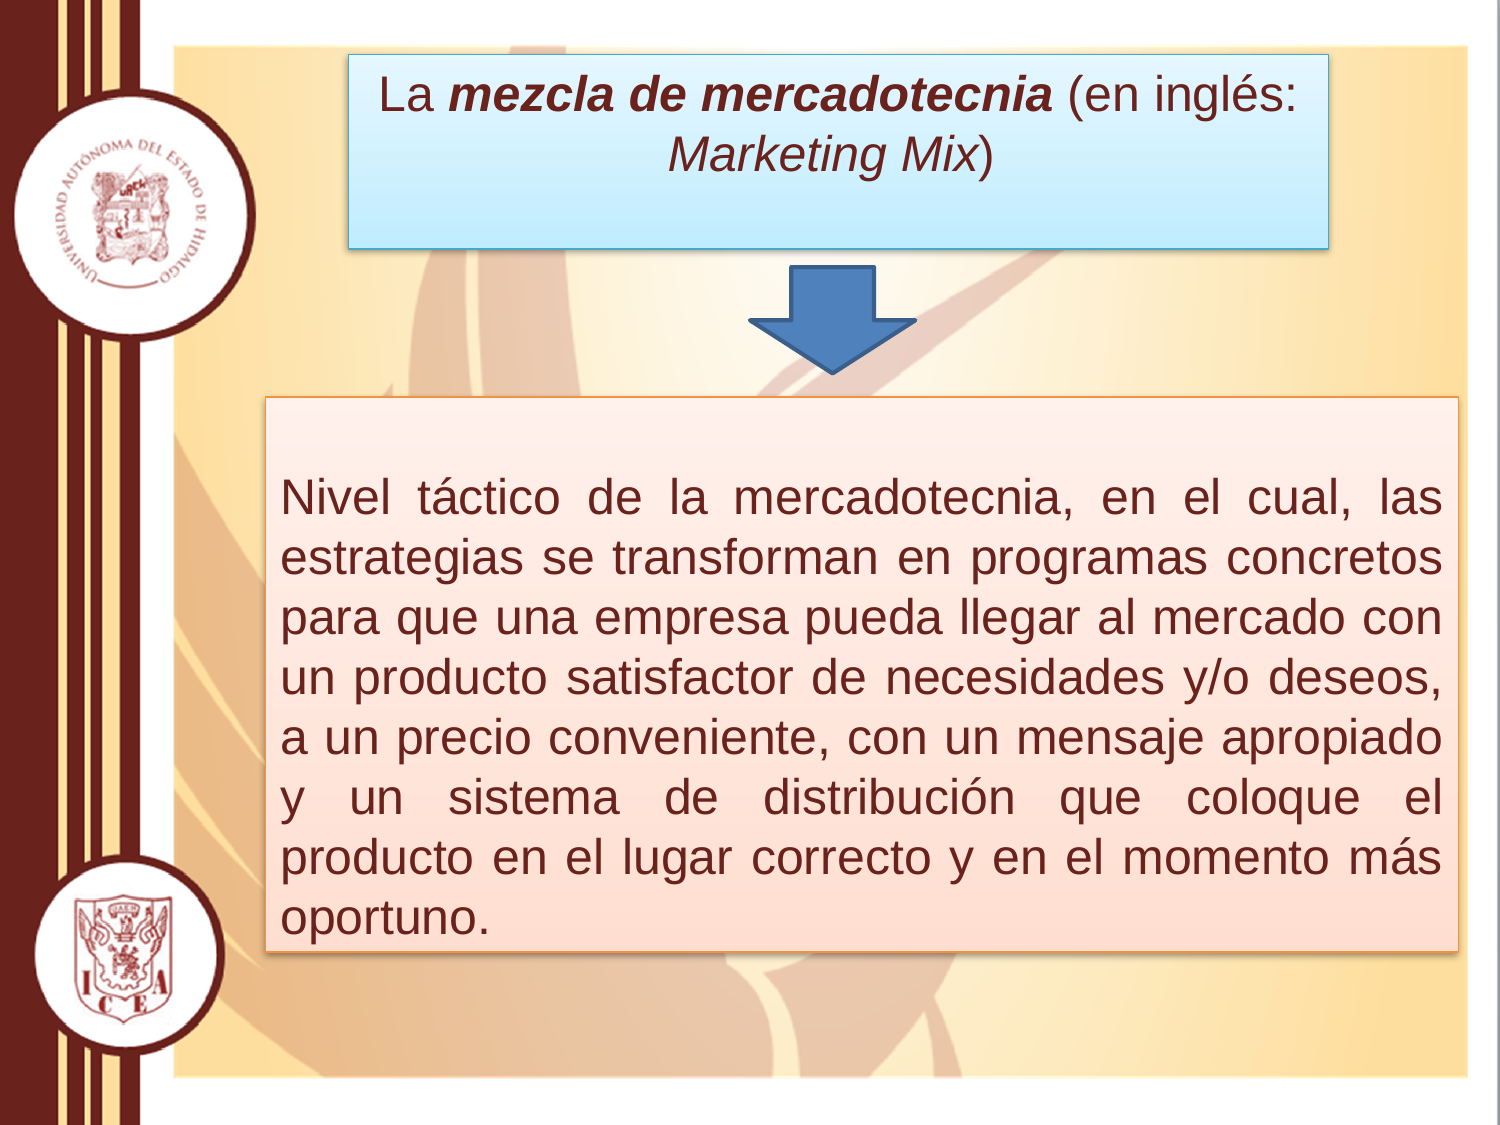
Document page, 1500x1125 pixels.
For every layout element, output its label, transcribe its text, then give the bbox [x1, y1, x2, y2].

picture [0, 0, 1500, 1125]
text_box La mezcla de mercadotecnia (en inglés: Marketing Mix) [348, 54, 1329, 250]
text_box [747, 265, 918, 376]
text_box Nivel táctico de la mercadotecnia, en el cual, las estrategias se transforman en programas concretos para que una empresa pueda llegar al mercado con un producto satisfactor de necesidades y/o deseos, a un precio conveniente, con un mensaje apropiado y un sistema de distribución que coloque el producto en el lugar correcto y en el momento más oportuno. [265, 396, 1459, 953]
